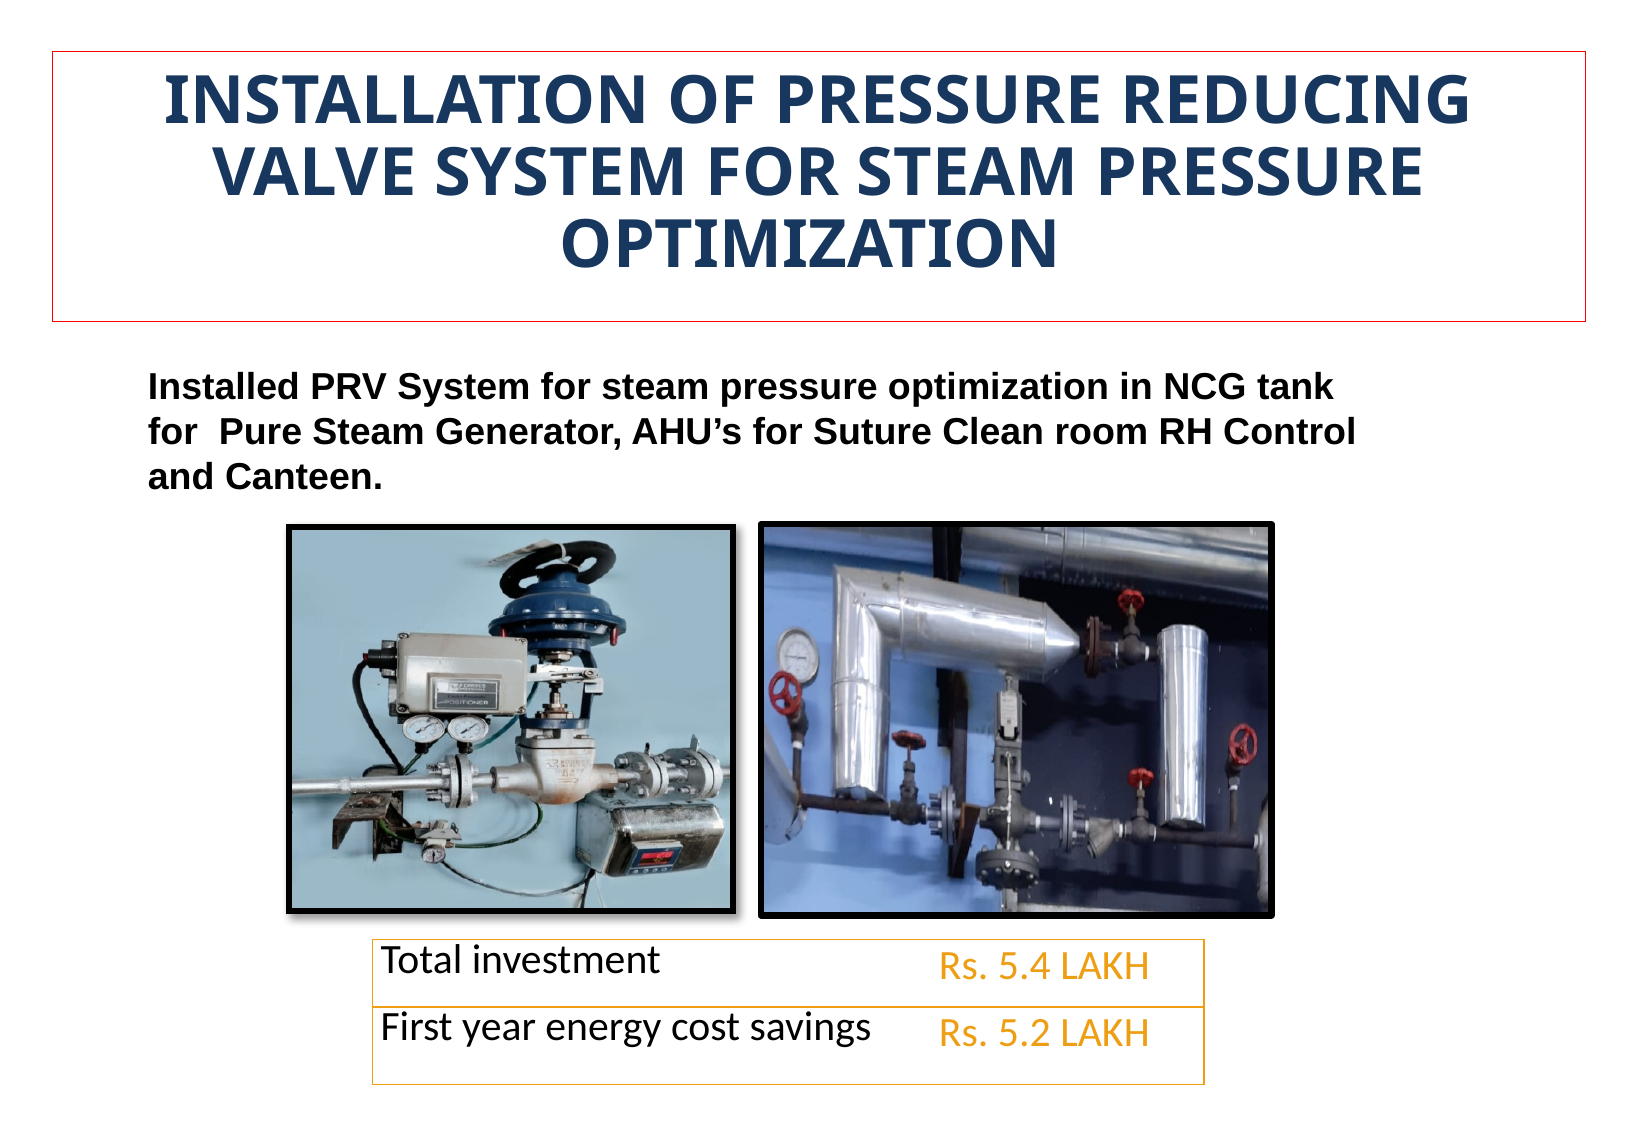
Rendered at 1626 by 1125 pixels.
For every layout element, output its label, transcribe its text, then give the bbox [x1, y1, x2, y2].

text_box Installed PRV System for steam pressure optimization in NCG tank for Pure Steam Generator, AHU’s for Suture Clean room RH Control and Canteen. [133, 354, 1408, 505]
table_header Rs. 5.4 LAKH [931, 940, 1203, 1006]
table_header Total investment [373, 940, 931, 1006]
title INSTALLATION OF PRESSURE REDUCING VALVE SYSTEM FOR STEAM PRESSURE OPTIMIZATION [52, 51, 1586, 322]
picture [292, 529, 731, 909]
picture [763, 527, 1269, 913]
table_cell First year energy cost savings [373, 1008, 931, 1084]
table_cell Rs. 5.2 LAKH [931, 1008, 1203, 1084]
